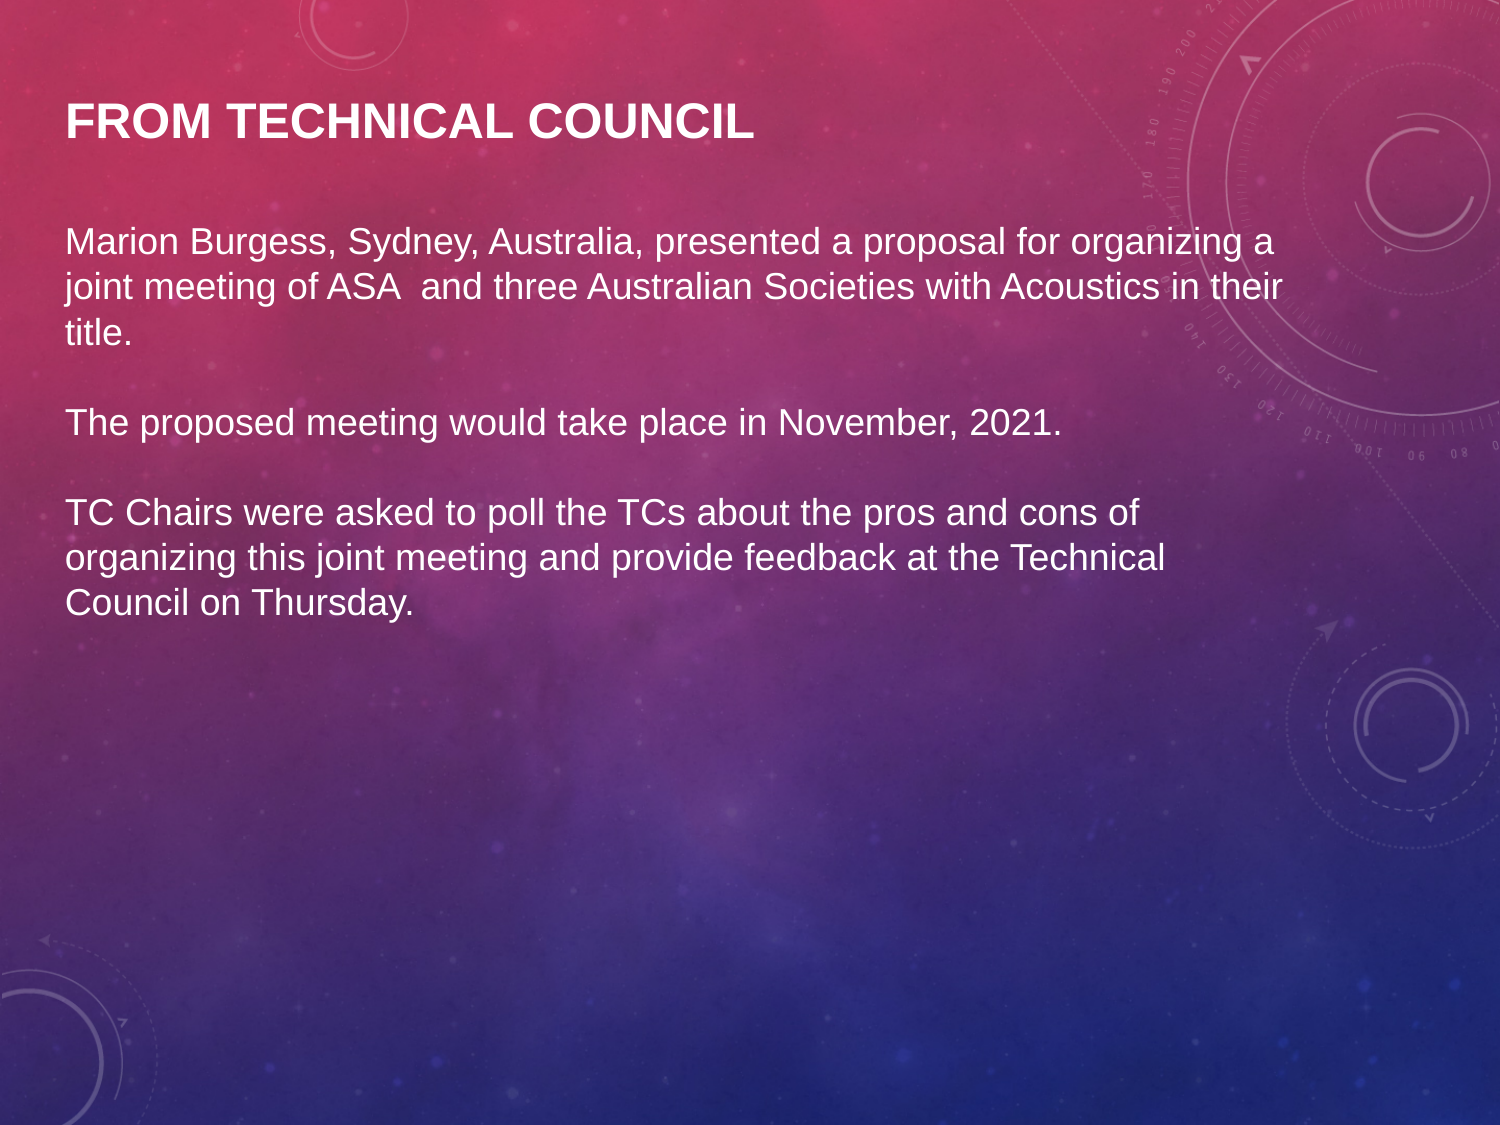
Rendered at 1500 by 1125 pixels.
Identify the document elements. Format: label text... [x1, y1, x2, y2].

text_box from Technical Council [50, 24, 838, 210]
picture [0, 0, 1500, 1125]
text_box Marion Burgess, Sydney, Australia, presented a proposal for organizing a joint meeting of ASA and three Australian Societies with Acoustics in their title. The proposed meeting would take place in November, 2021. TC Chairs were asked to poll the TCs about the pros and cons of organizing this joint meeting and provide feedback at the Technical Council on Thursday. [49, 210, 1313, 630]
